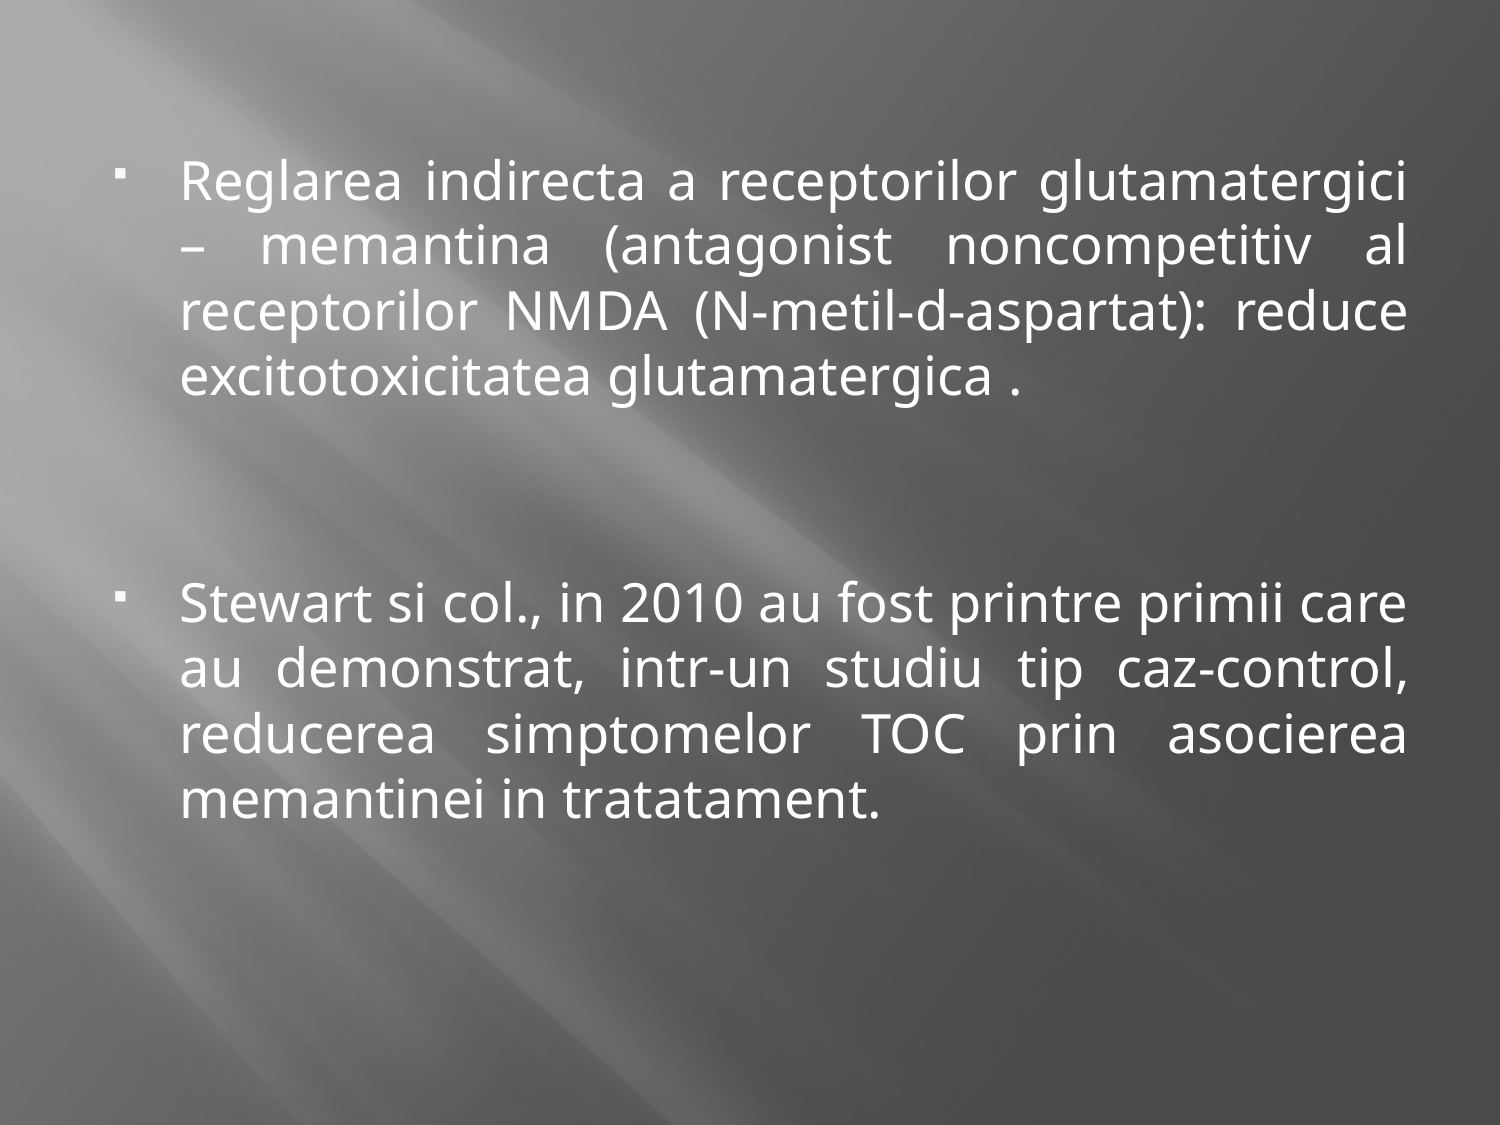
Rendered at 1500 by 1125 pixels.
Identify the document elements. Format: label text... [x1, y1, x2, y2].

list Reglarea indirecta a receptorilor glutamatergici – memantina (antagonist noncompetitiv al receptorilor NMDA (N-metil-d-aspartat): reduce excitotoxicitatea glutamatergica . Stewart si col., in 2010 au fost printre primii care au demonstrat, intr-un studiu tip caz-control, reducerea simptomelor TOC prin asocierea memantinei in tratatament. [75, 62, 1425, 1035]
